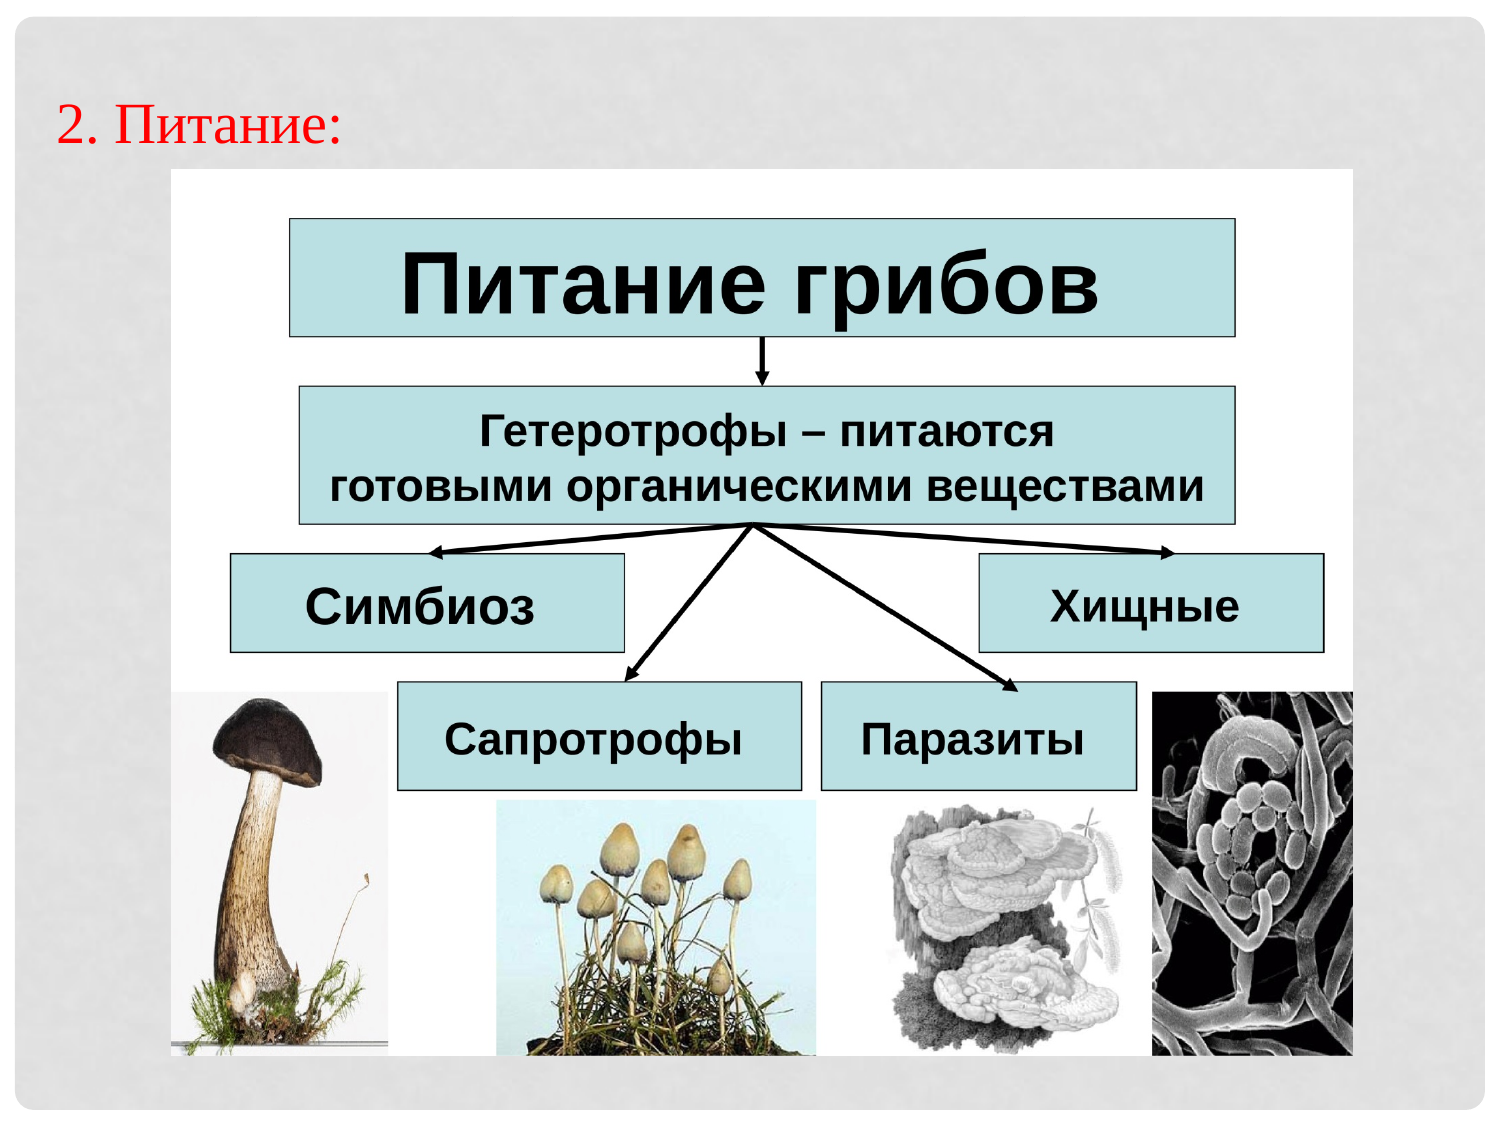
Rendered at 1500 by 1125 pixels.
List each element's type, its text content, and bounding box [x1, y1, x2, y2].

picture [170, 168, 1353, 1056]
text_box 2. Питание: [41, 78, 892, 163]
